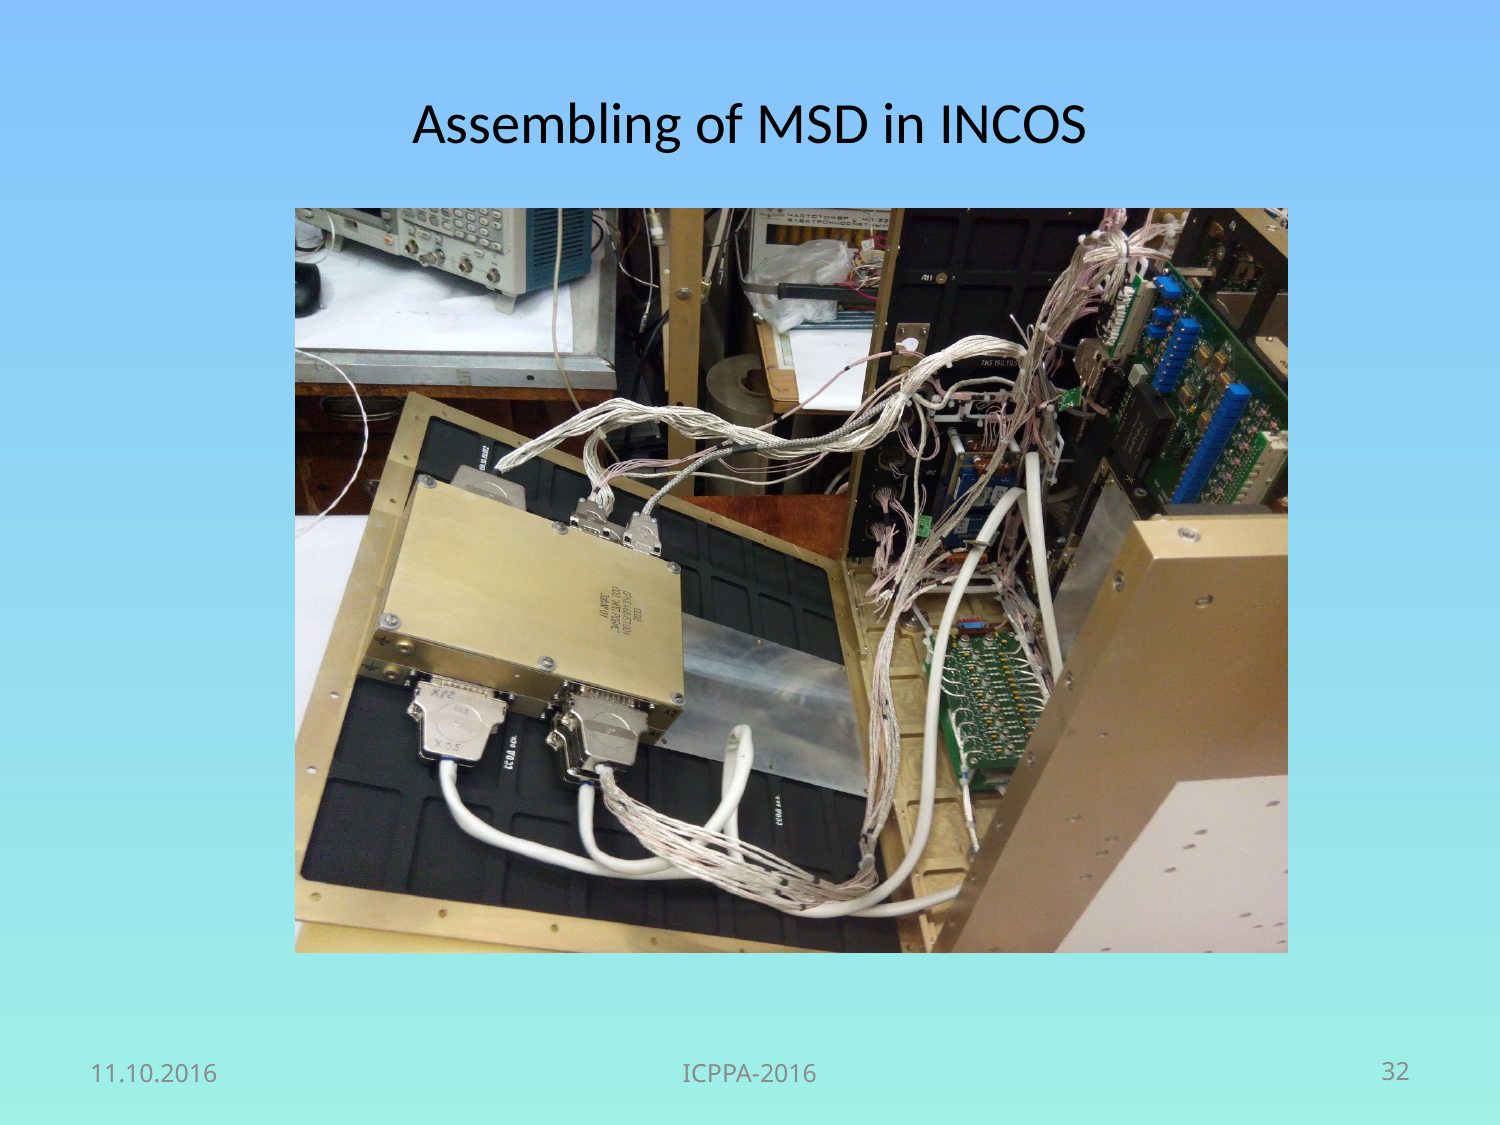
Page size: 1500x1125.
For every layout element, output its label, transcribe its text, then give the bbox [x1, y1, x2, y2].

title Assembling of MSD in INCOS [74, 44, 1426, 197]
footer ICPPA-2016 [512, 1042, 988, 1103]
slide_number 32 [1074, 1042, 1425, 1103]
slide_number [75, 1042, 425, 1103]
picture [294, 207, 1288, 953]
